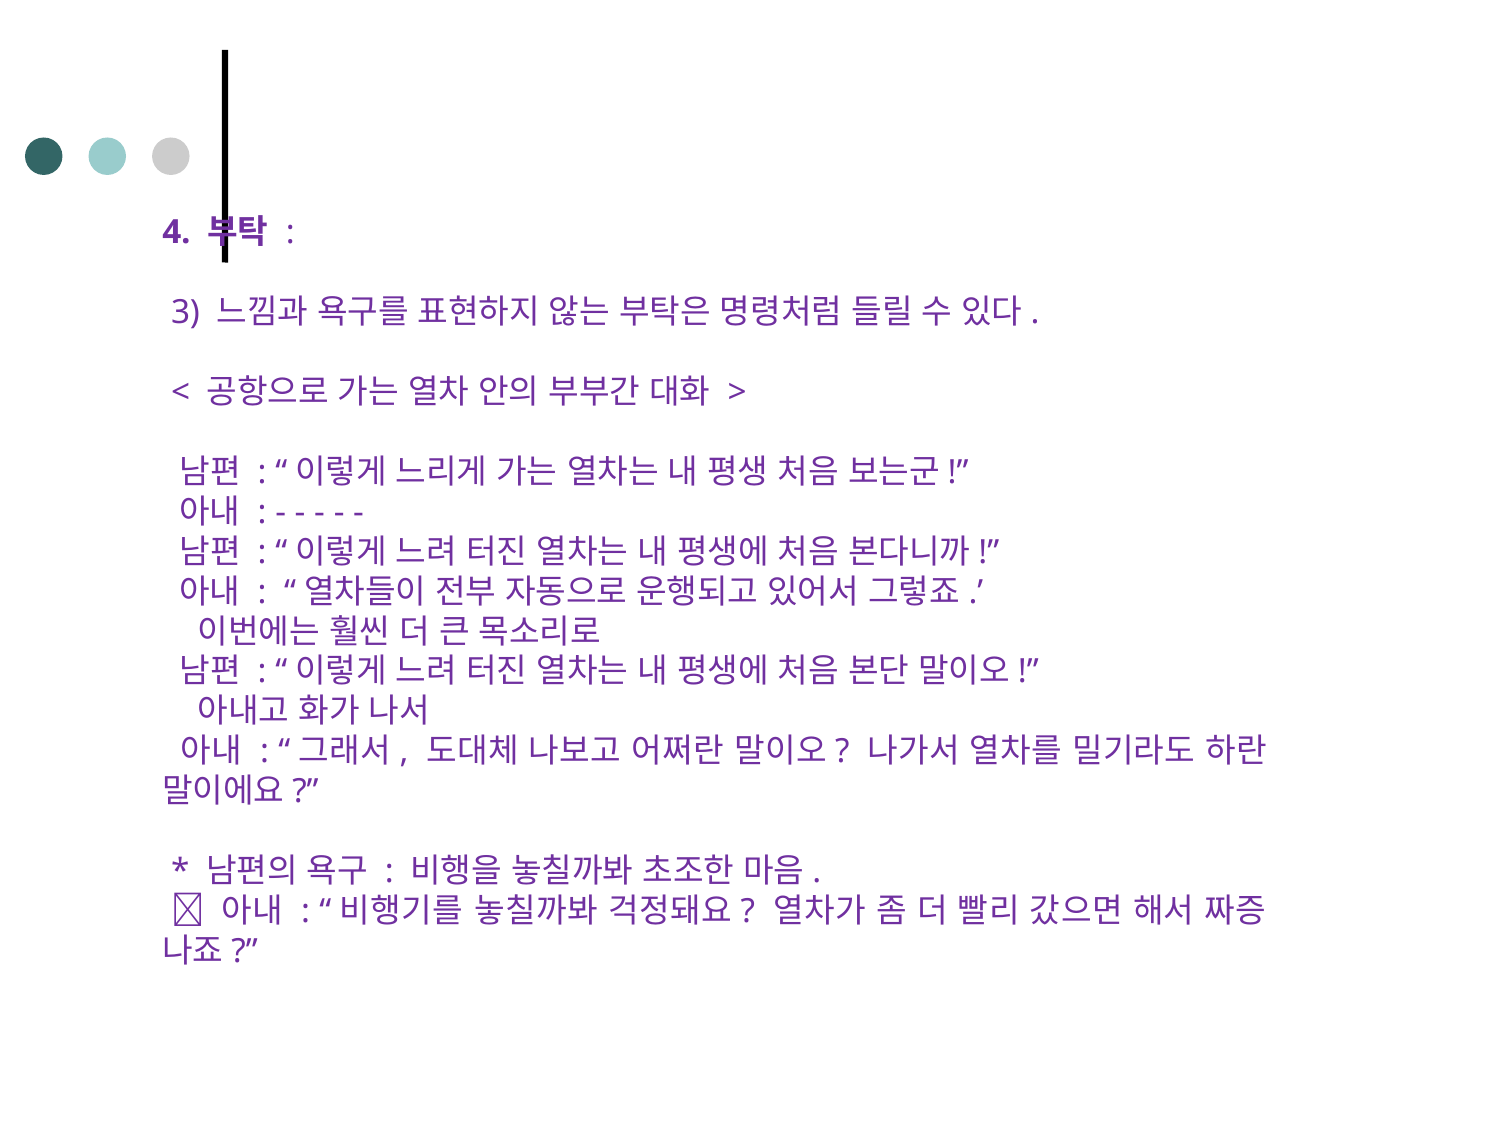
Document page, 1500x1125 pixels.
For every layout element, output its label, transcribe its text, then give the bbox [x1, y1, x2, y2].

text_box 4. 부탁 : 3) 느낌과 욕구를 표현하지 않는 부탁은 명령처럼 들릴 수 있다. < 공항으로 가는 열차 안의 부부간 대화 > 남편 : “이렇게 느리게 가는 열차는 내 평생 처음 보는군!” 아내 : - - - - - 남편 : “이렇게 느려 터진 열차는 내 평생에 처음 본다니까!” 아내 : “열차들이 전부 자동으로 운행되고 있어서 그렇죠.’ 이번에는 훨씬 더 큰 목소리로 남편 : “이렇게 느려 터진 열차는 내 평생에 처음 본단 말이오!” 아내고 화가 나서 아내 : “그래서, 도대체 나보고 어쩌란 말이오? 나가서 열차를 밀기라도 하란 말이에요?” * 남편의 욕구 : 비행을 놓칠까봐 초조한 마음.  아내 : “비행기를 놓칠까봐 걱정돼요? 열차가 좀 더 빨리 갔으면 해서 짜증 나죠?” [145, 218, 1284, 1002]
